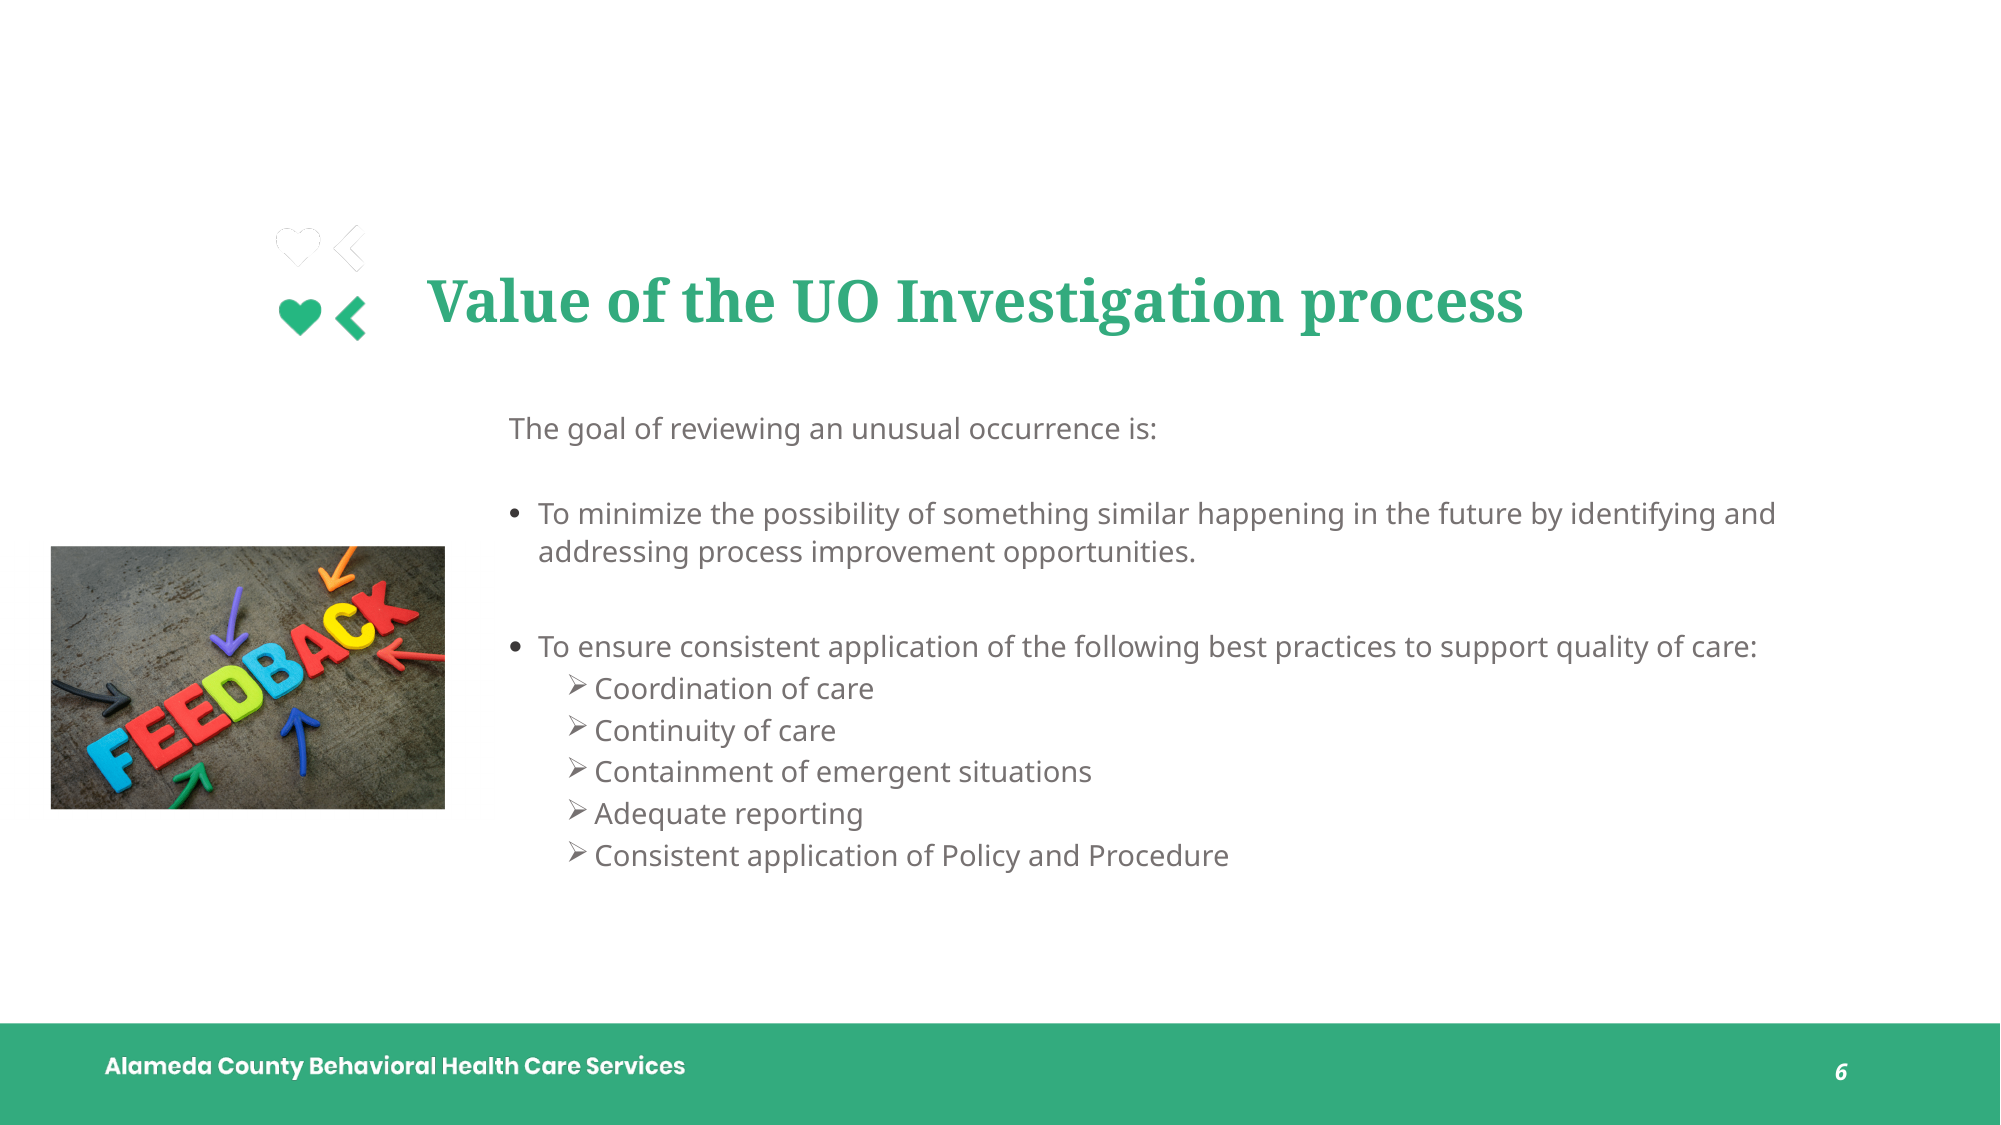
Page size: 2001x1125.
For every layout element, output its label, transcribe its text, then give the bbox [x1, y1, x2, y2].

picture [0, 541, 495, 820]
subtitle The goal of reviewing an unusual occurrence is: To minimize the possibility of something similar happening in the future by identifying and addressing process improvement opportunities. To ensure consistent application of the following best practices to support quality of care: Coordination of care Continuity of care Containment of emergent situations Adequate reporting Consistent application of Policy and Procedure [473, 400, 1863, 980]
picture [256, 214, 391, 356]
slide_number 6 [1412, 1042, 1863, 1103]
picture [99, 1046, 724, 1089]
title Value of the UO Investigation process [412, 263, 1734, 343]
